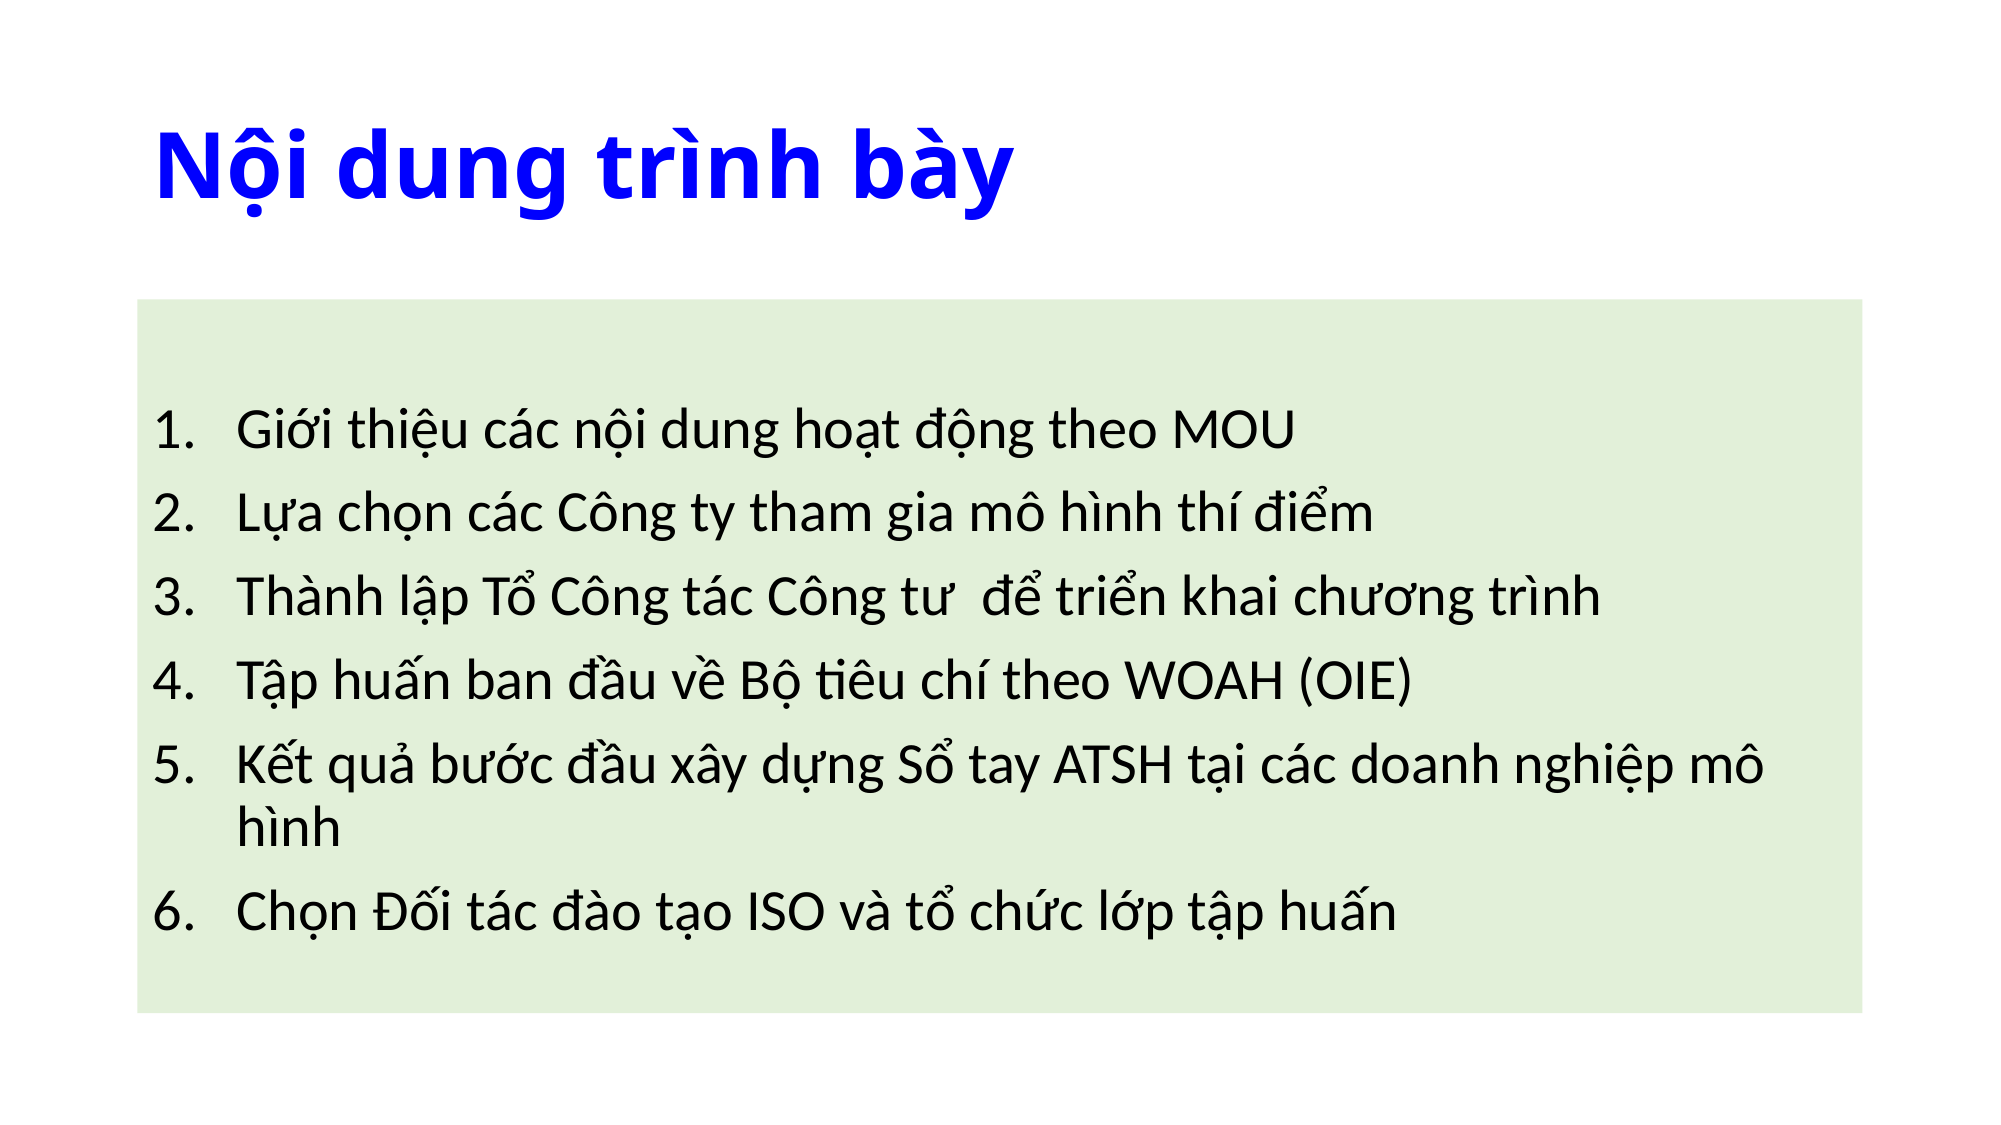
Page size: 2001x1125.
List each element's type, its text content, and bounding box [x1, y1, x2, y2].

title Nội dung trình bày [137, 59, 1863, 278]
list Giới thiệu các nội dung hoạt động theo MOU Lựa chọn các Công ty tham gia mô hình thí điểm Thành lập Tổ Công tác Công tư để triển khai chương trình Tập huấn ban đầu về Bộ tiêu chí theo WOAH (OIE) Kết quả bước đầu xây dựng Sổ tay ATSH tại các doanh nghiệp mô hình Chọn Đối tác đào tạo ISO và tổ chức lớp tập huấn [137, 299, 1863, 1014]
